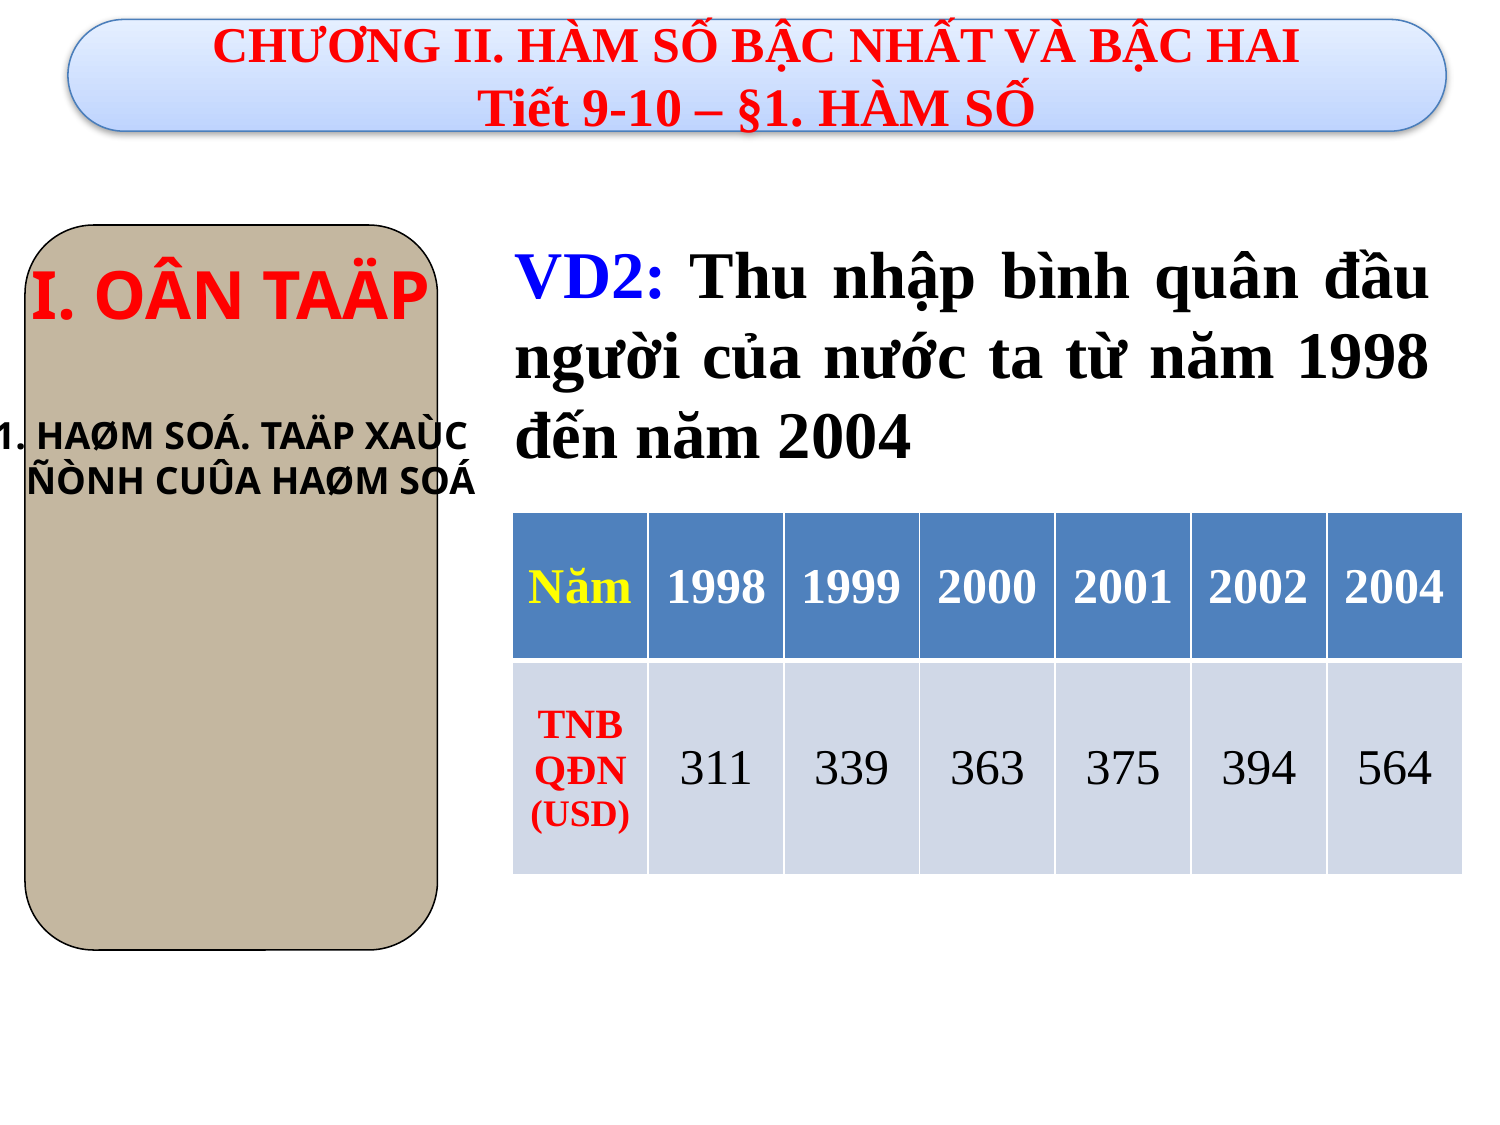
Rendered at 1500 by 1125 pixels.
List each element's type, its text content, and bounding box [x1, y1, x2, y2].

text_box CHƯƠNG II. HÀM SỐ BẬC NHẤT VÀ BẬC HAI Tiết 9-10 – §1. HÀM SỐ [67, 18, 1447, 132]
table_cell 394 [1192, 663, 1326, 874]
table_header 2001 [1056, 513, 1190, 658]
table_header 1998 [649, 513, 783, 658]
table_cell 339 [785, 663, 919, 874]
table_cell 311 [649, 663, 783, 874]
table_cell 564 [1328, 663, 1462, 874]
table_header 2000 [920, 513, 1054, 658]
table_cell TNBQĐN (USD) [513, 663, 647, 874]
text_box VD2: Thu nhập bình quân đầu người của nước ta từ năm 1998 đến năm 2004 [499, 224, 1447, 480]
table_header Năm [513, 513, 647, 658]
table_cell 375 [1056, 663, 1190, 874]
table_header 2002 [1192, 513, 1326, 658]
text_box I. OÂN TAÄP 1. HAØM SOÁ. TAÄP XAÙC ÑÒNH CUÛA HAØM SOÁ [24, 224, 438, 951]
table_cell 363 [920, 663, 1054, 874]
table_header 2004 [1328, 513, 1462, 658]
table_header 1999 [785, 513, 919, 658]
